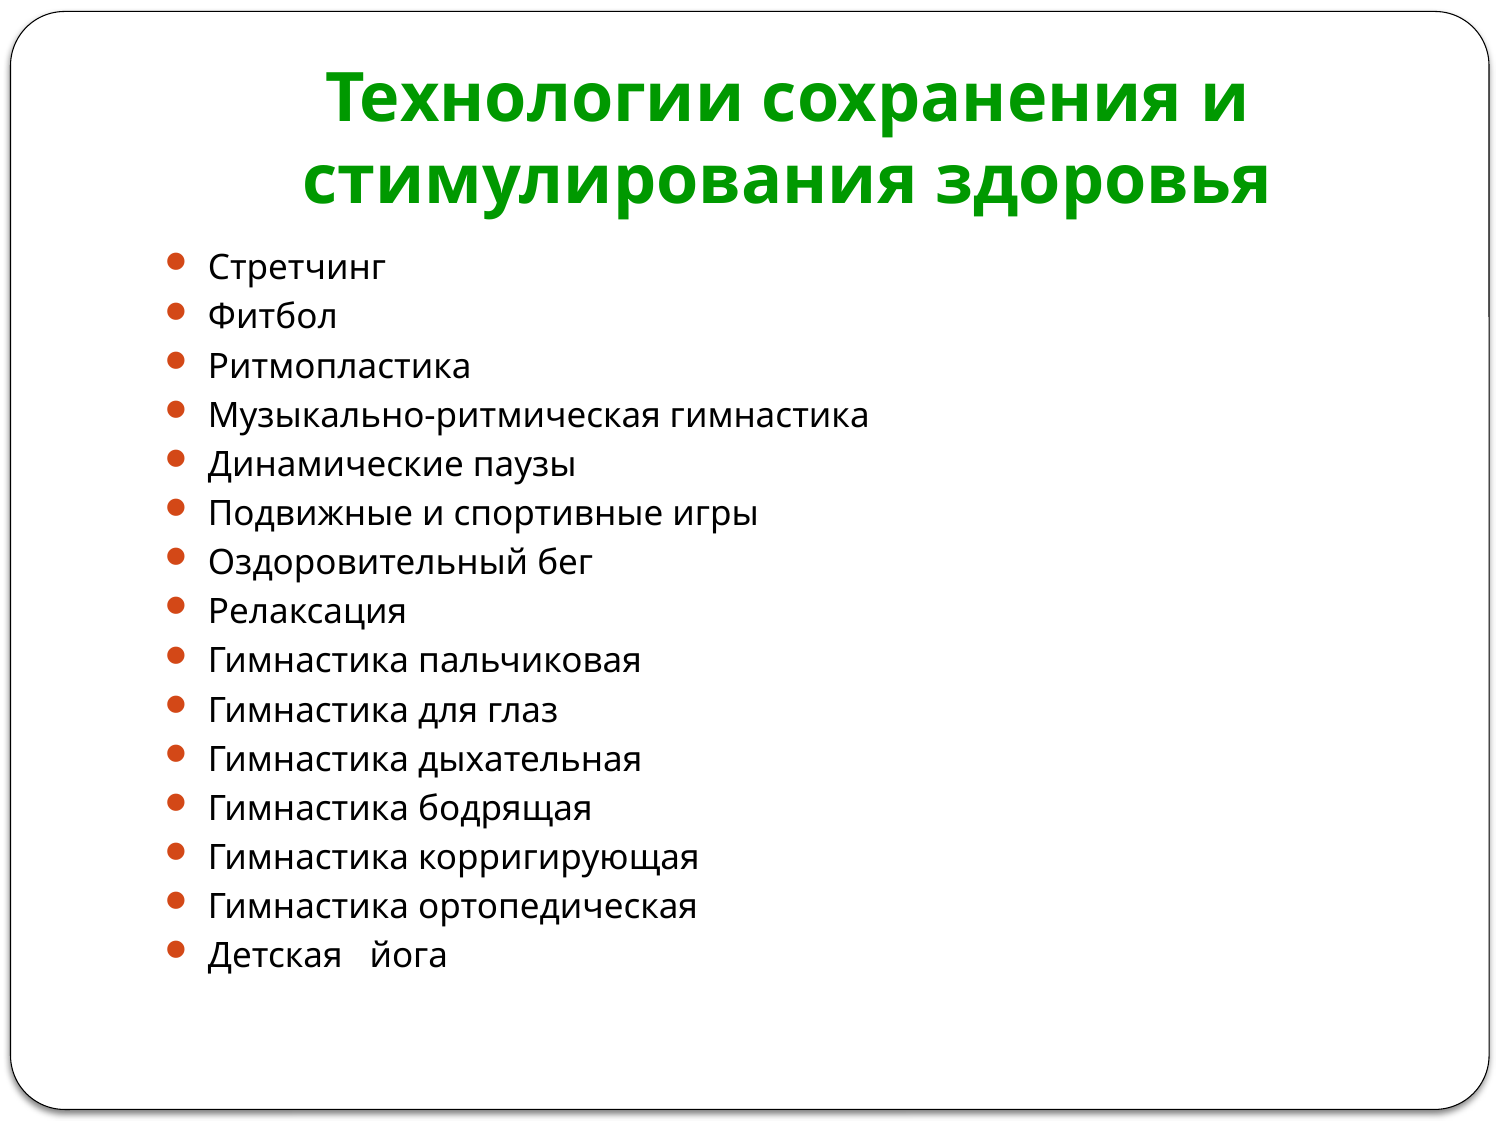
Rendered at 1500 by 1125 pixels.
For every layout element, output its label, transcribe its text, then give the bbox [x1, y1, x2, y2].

list Стретчинг Фитбол Ритмопластика Музыкально-ритмическая гимнастика Динамические паузы Подвижные и спортивные игры Оздоровительный бег Релаксация Гимнастика пальчиковая Гимнастика для глаз Гимнастика дыхательная Гимнастика бодрящая Гимнастика корригирующая Гимнастика ортопедическая Детская йога [150, 237, 1425, 988]
title Технологии сохранения и стимулирования здоровья [150, 45, 1425, 233]
